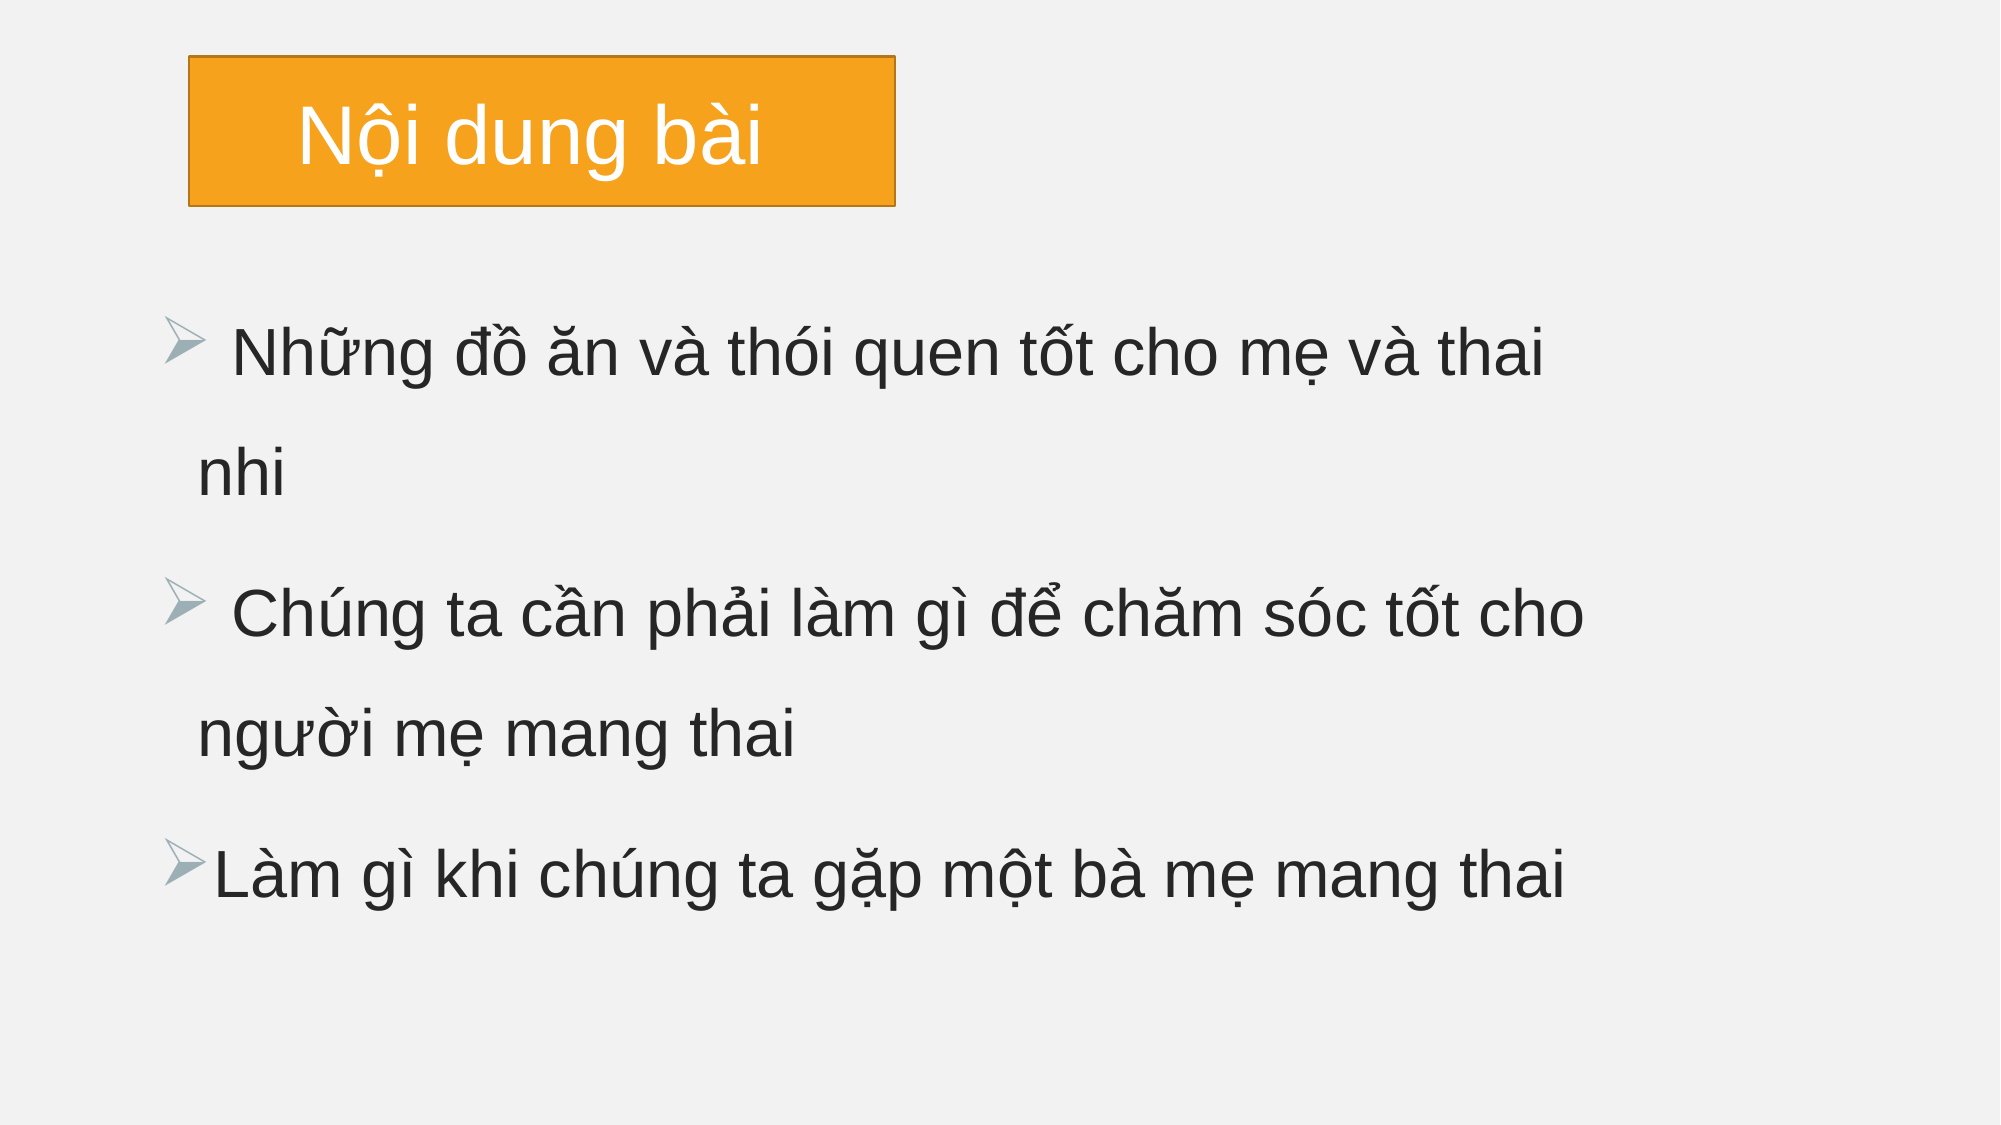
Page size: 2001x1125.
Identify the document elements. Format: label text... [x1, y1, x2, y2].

list Những đồ ăn và thói quen tốt cho mẹ và thai nhi Chúng ta cần phải làm gì để chăm sóc tốt cho người mẹ mang thai Làm gì khi chúng ta gặp một bà mẹ mang thai [145, 260, 1634, 1028]
text_box Nội dung bài [188, 55, 896, 207]
